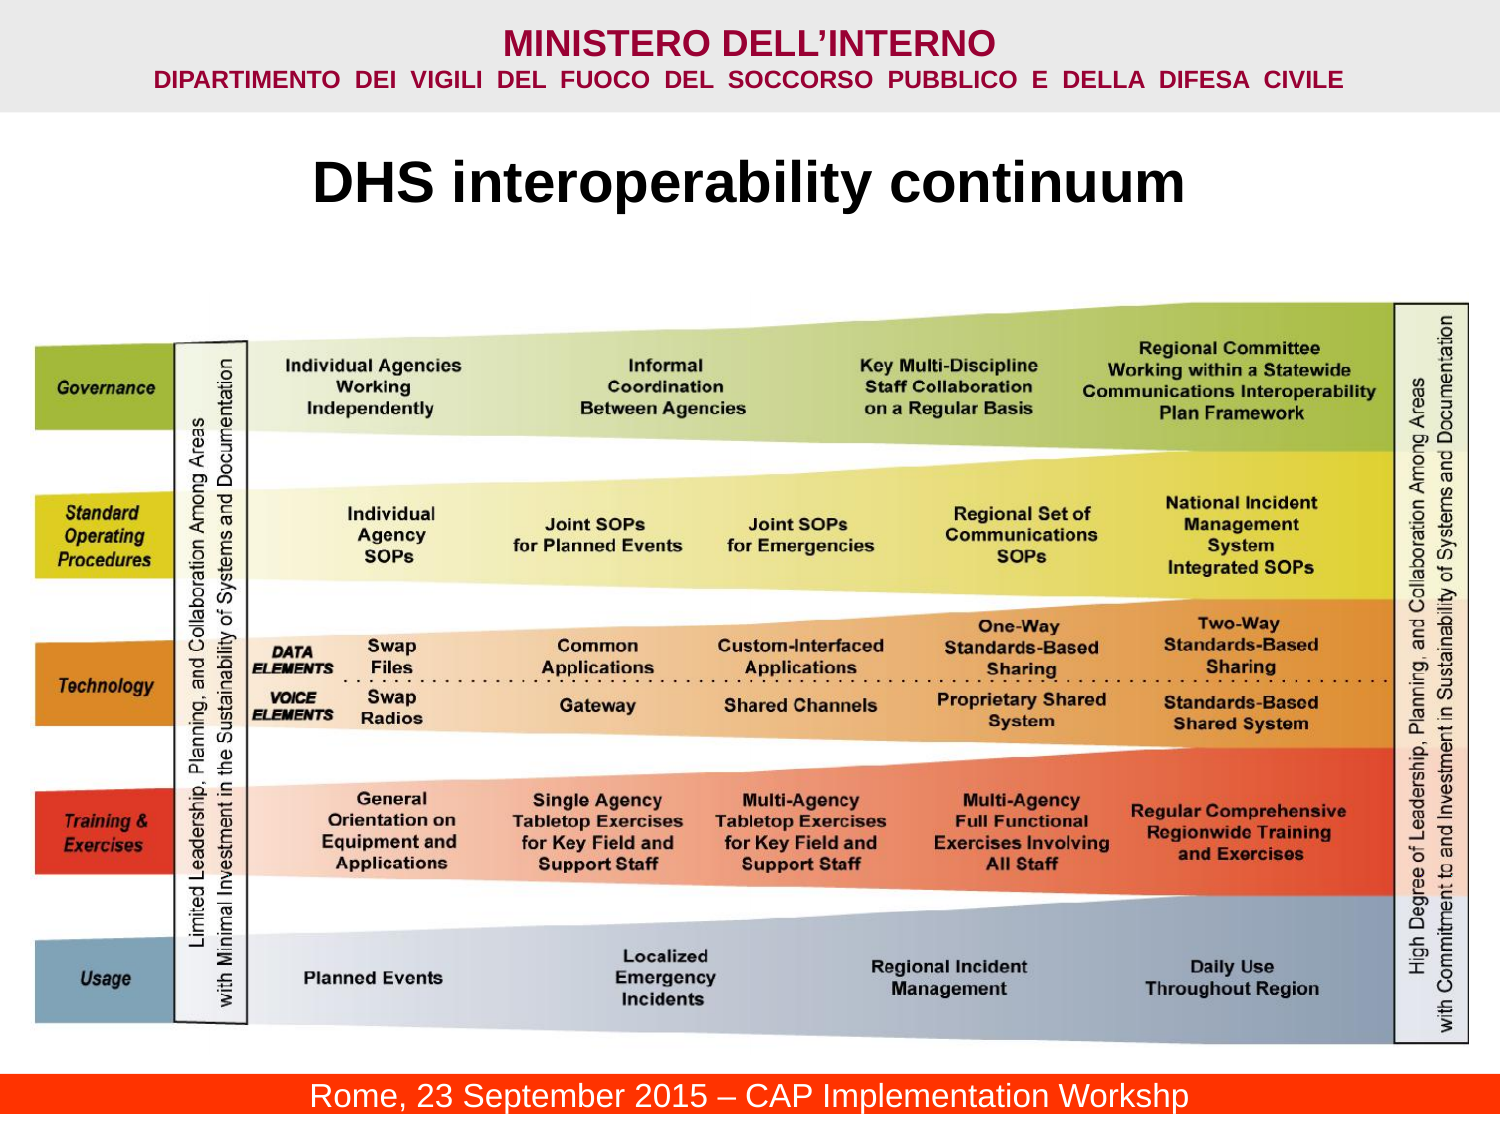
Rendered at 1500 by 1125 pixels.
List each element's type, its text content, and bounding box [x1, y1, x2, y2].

title DHS interoperability continuum [23, 115, 1477, 244]
picture [23, 292, 1478, 1055]
